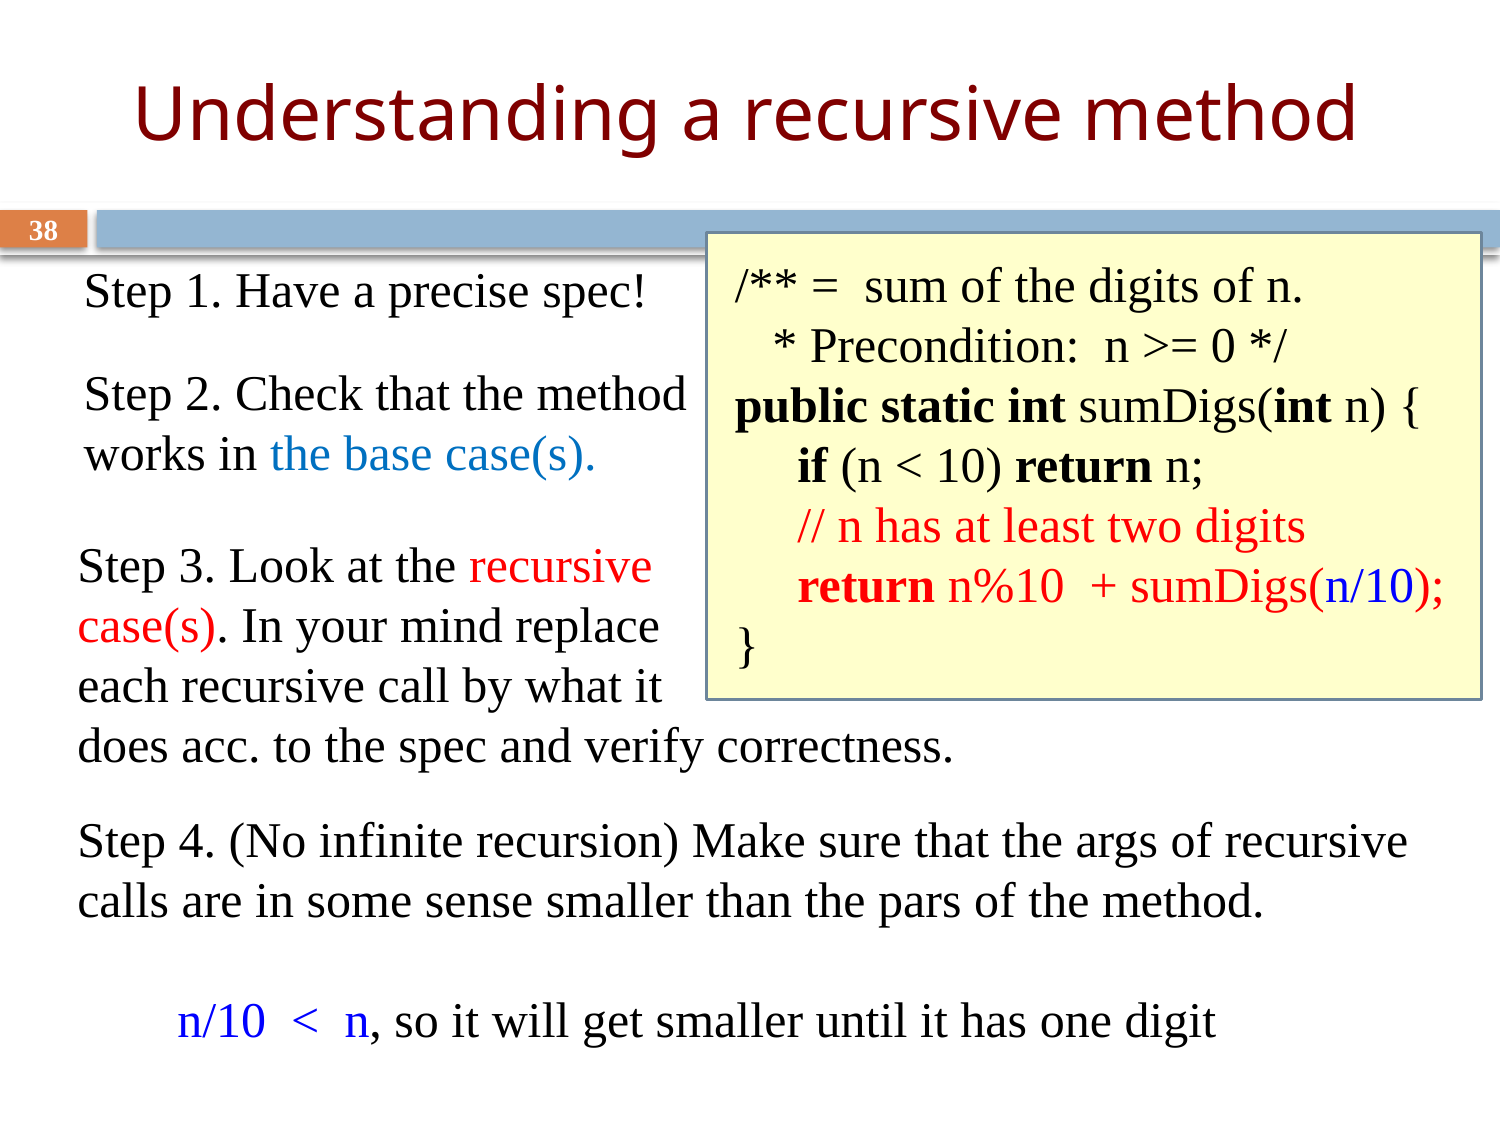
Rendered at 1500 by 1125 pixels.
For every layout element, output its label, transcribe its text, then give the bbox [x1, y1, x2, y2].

slide_number 38 [0, 208, 88, 249]
list Step 1. Have a precise spec! [62, 249, 700, 350]
title Understanding a recursive method [112, 37, 1388, 184]
text_box Step 4. (No infinite recursion) Make sure that the args of recursive calls are in some sense smaller than the pars of the method. n/10 < n, so it will get smaller until it has one digit [62, 800, 1450, 1075]
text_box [705, 231, 1482, 701]
text_box Step 2. Check that the method works in the base case(s). [62, 352, 700, 513]
text_box Step 3. Look at the recursive case(s). In your mind replace each recursive call by what it does acc. to the spec and verify correctness. [62, 525, 1450, 800]
